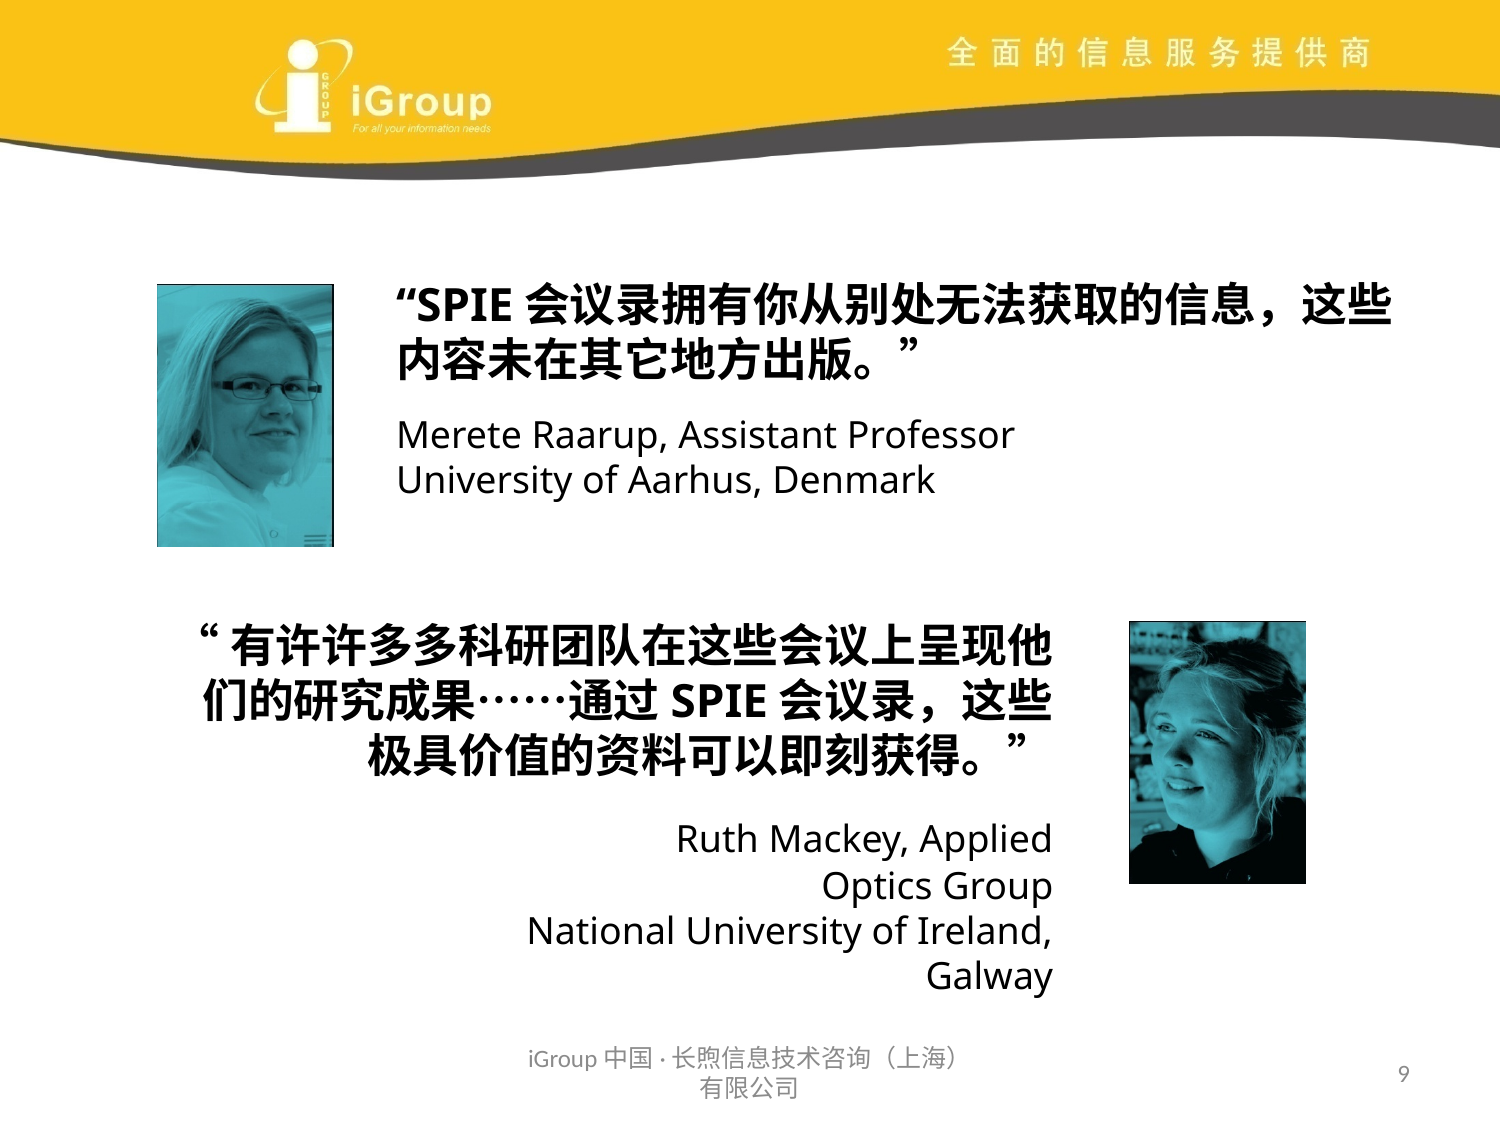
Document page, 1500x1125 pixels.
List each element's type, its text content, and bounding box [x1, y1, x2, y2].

text_box “有许许多多科研团队在这些会议上呈现他们的研究成果……通过SPIE会议录，这些极具价值的资料可以即刻获得。” Ruth Mackey, Applied Optics Group National University of Ireland, Galway [142, 609, 1069, 1084]
footer iGroup中国·长煦信息技术咨询（上海）有限公司 [512, 1084, 988, 1103]
picture [0, 0, 1500, 1125]
slide_number 9 [1074, 1042, 1425, 1103]
text_box “SPIE会议录拥有你从别处无法获取的信息，这些内容未在其它地方出版。” Merete Raarup, Assistant Professor University of Aarhus, Denmark [380, 268, 1442, 622]
